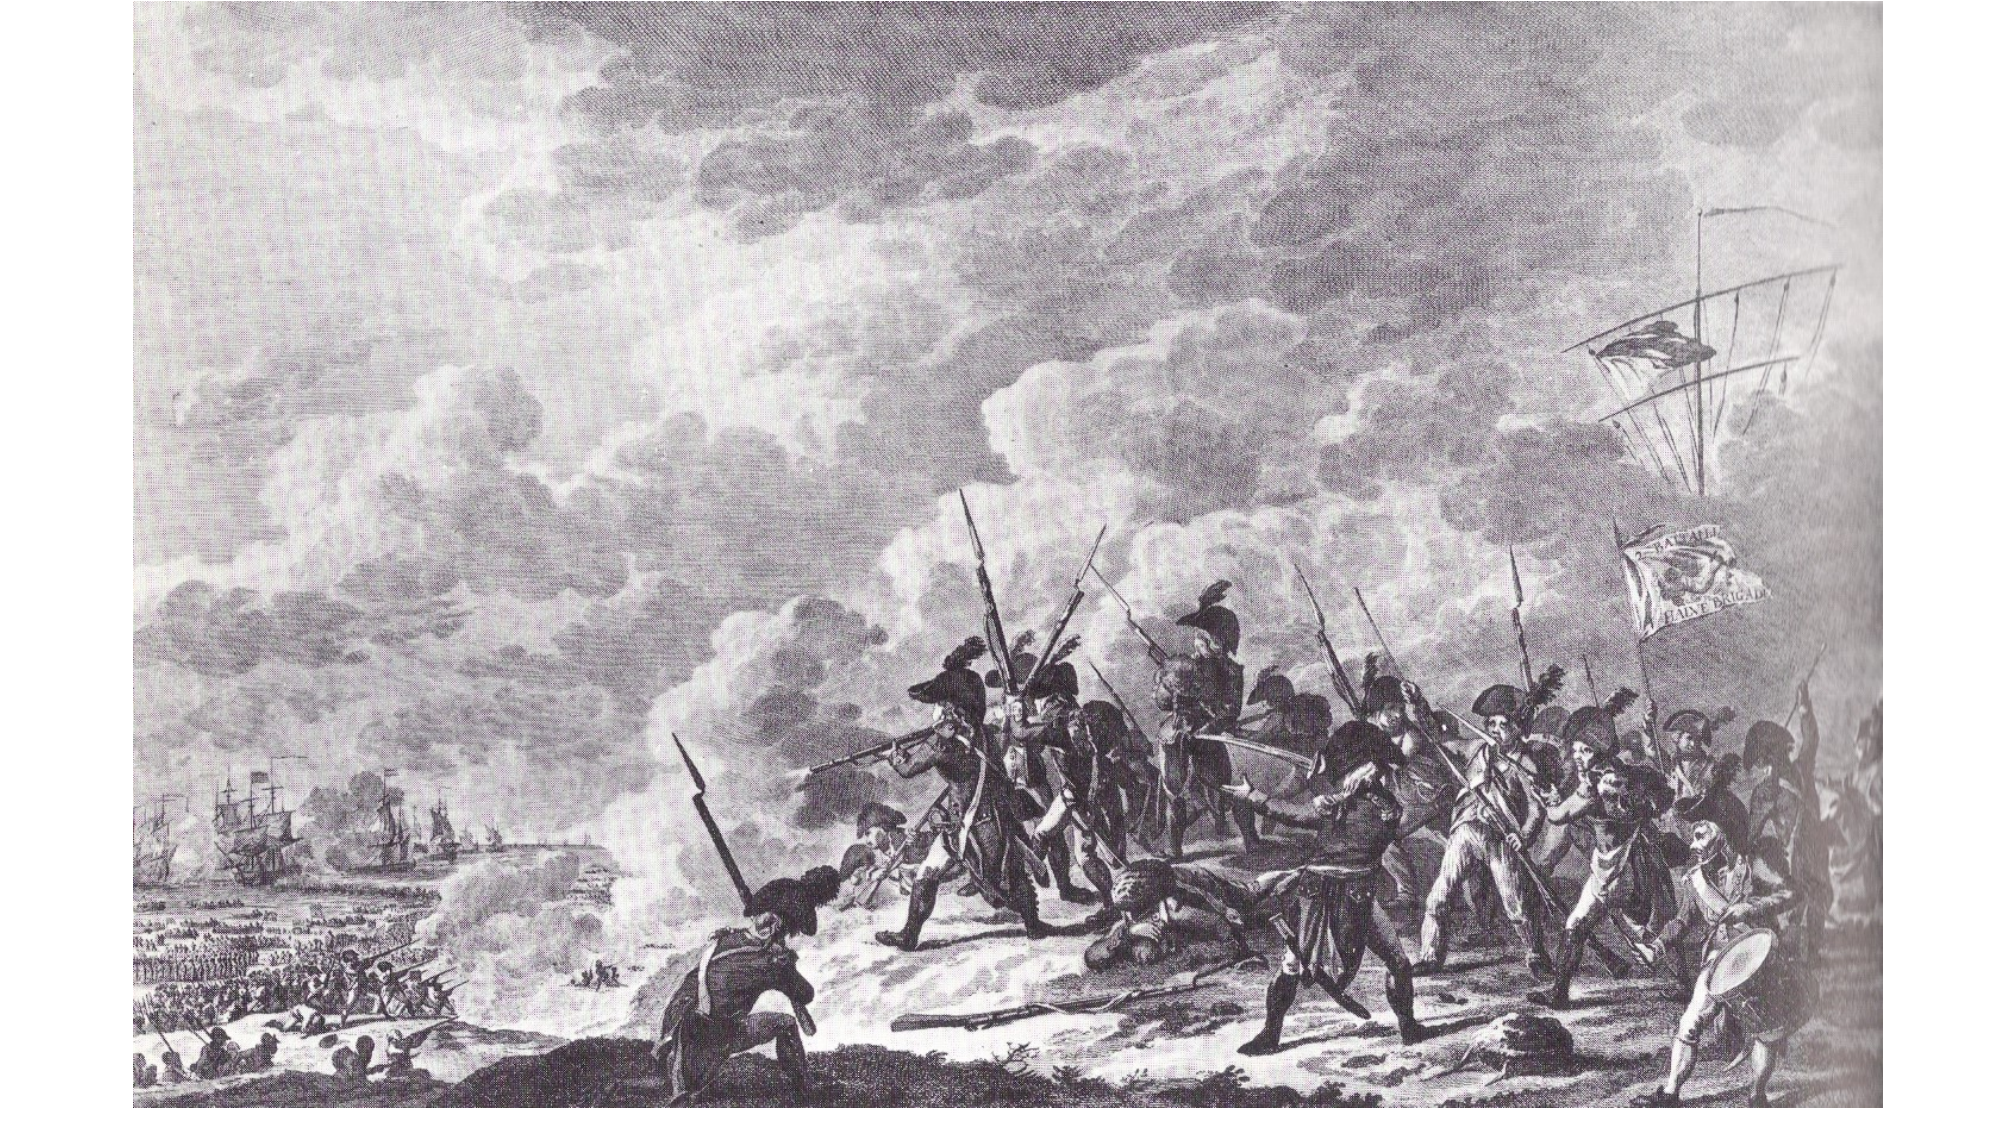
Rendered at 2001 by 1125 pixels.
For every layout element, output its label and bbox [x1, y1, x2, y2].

picture [133, 1, 1883, 1108]
